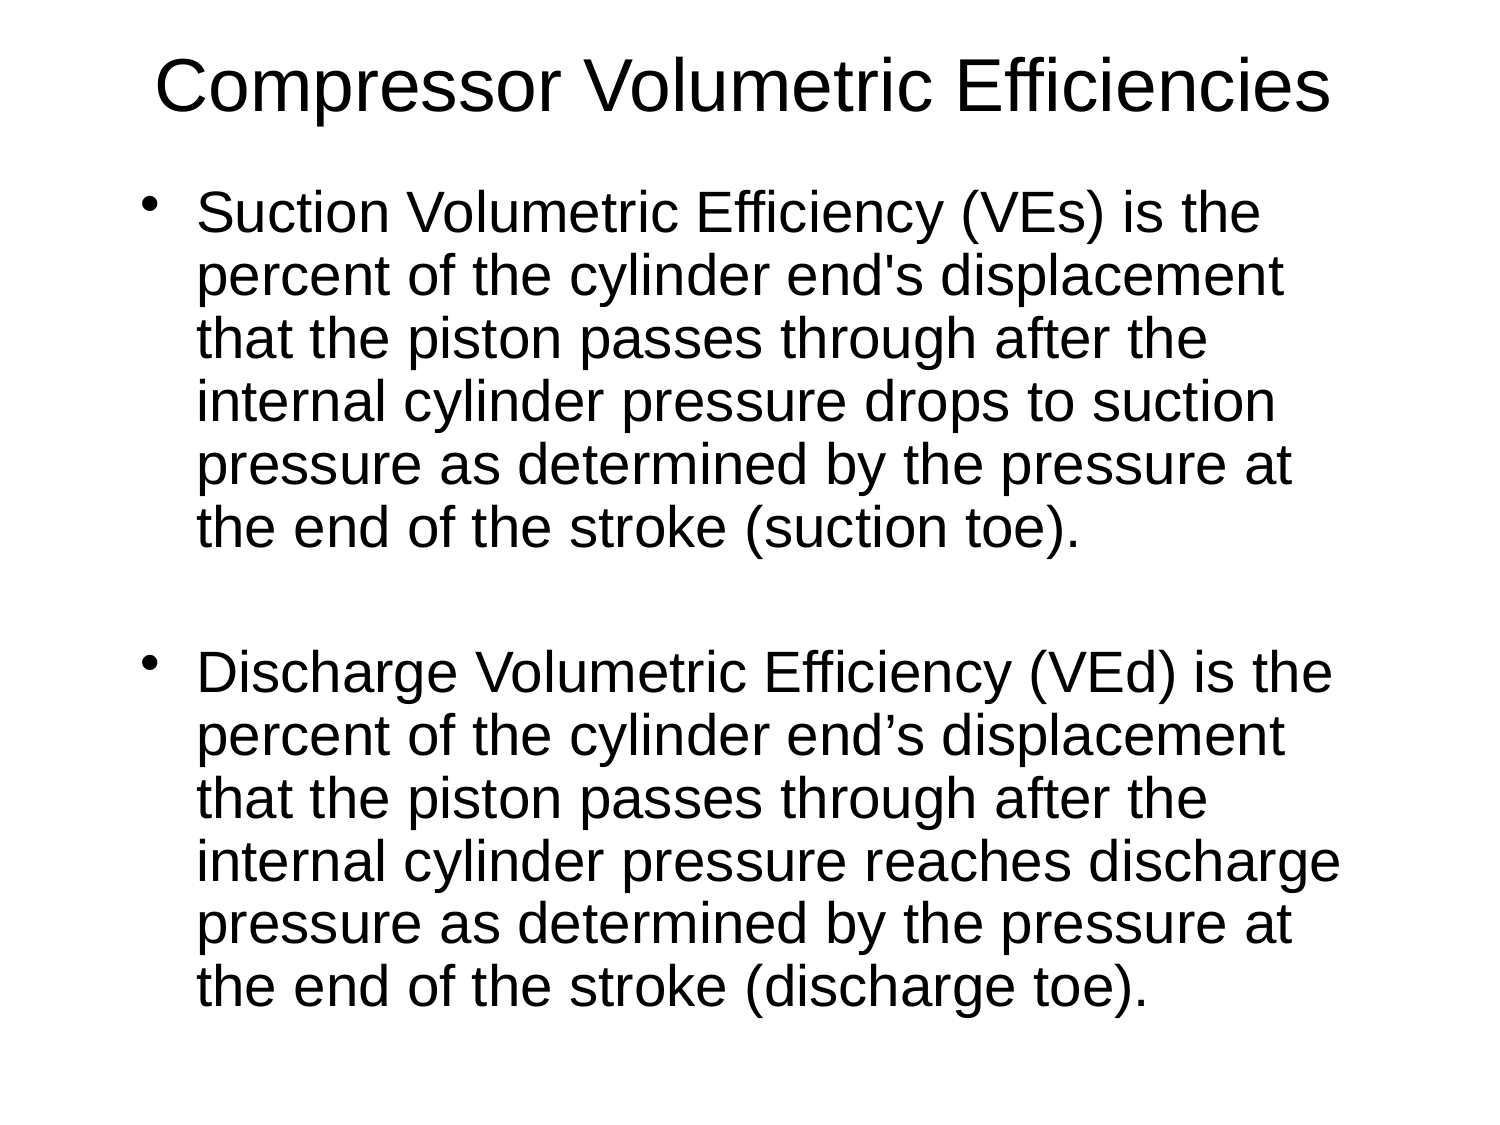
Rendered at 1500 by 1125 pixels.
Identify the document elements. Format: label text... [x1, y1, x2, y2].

list Suction Volumetric Efficiency (VEs) is the percent of the cylinder end's displacement that the piston passes through after the internal cylinder pressure drops to suction pressure as determined by the pressure at the end of the stroke (suction toe). Discharge Volumetric Efficiency (VEd) is the percent of the cylinder end’s displacement that the piston passes through after the internal cylinder pressure reaches discharge pressure as determined by the pressure at the end of the stroke (discharge toe). [125, 174, 1375, 1050]
title Compressor Volumetric Efficiencies [37, 37, 1450, 125]
